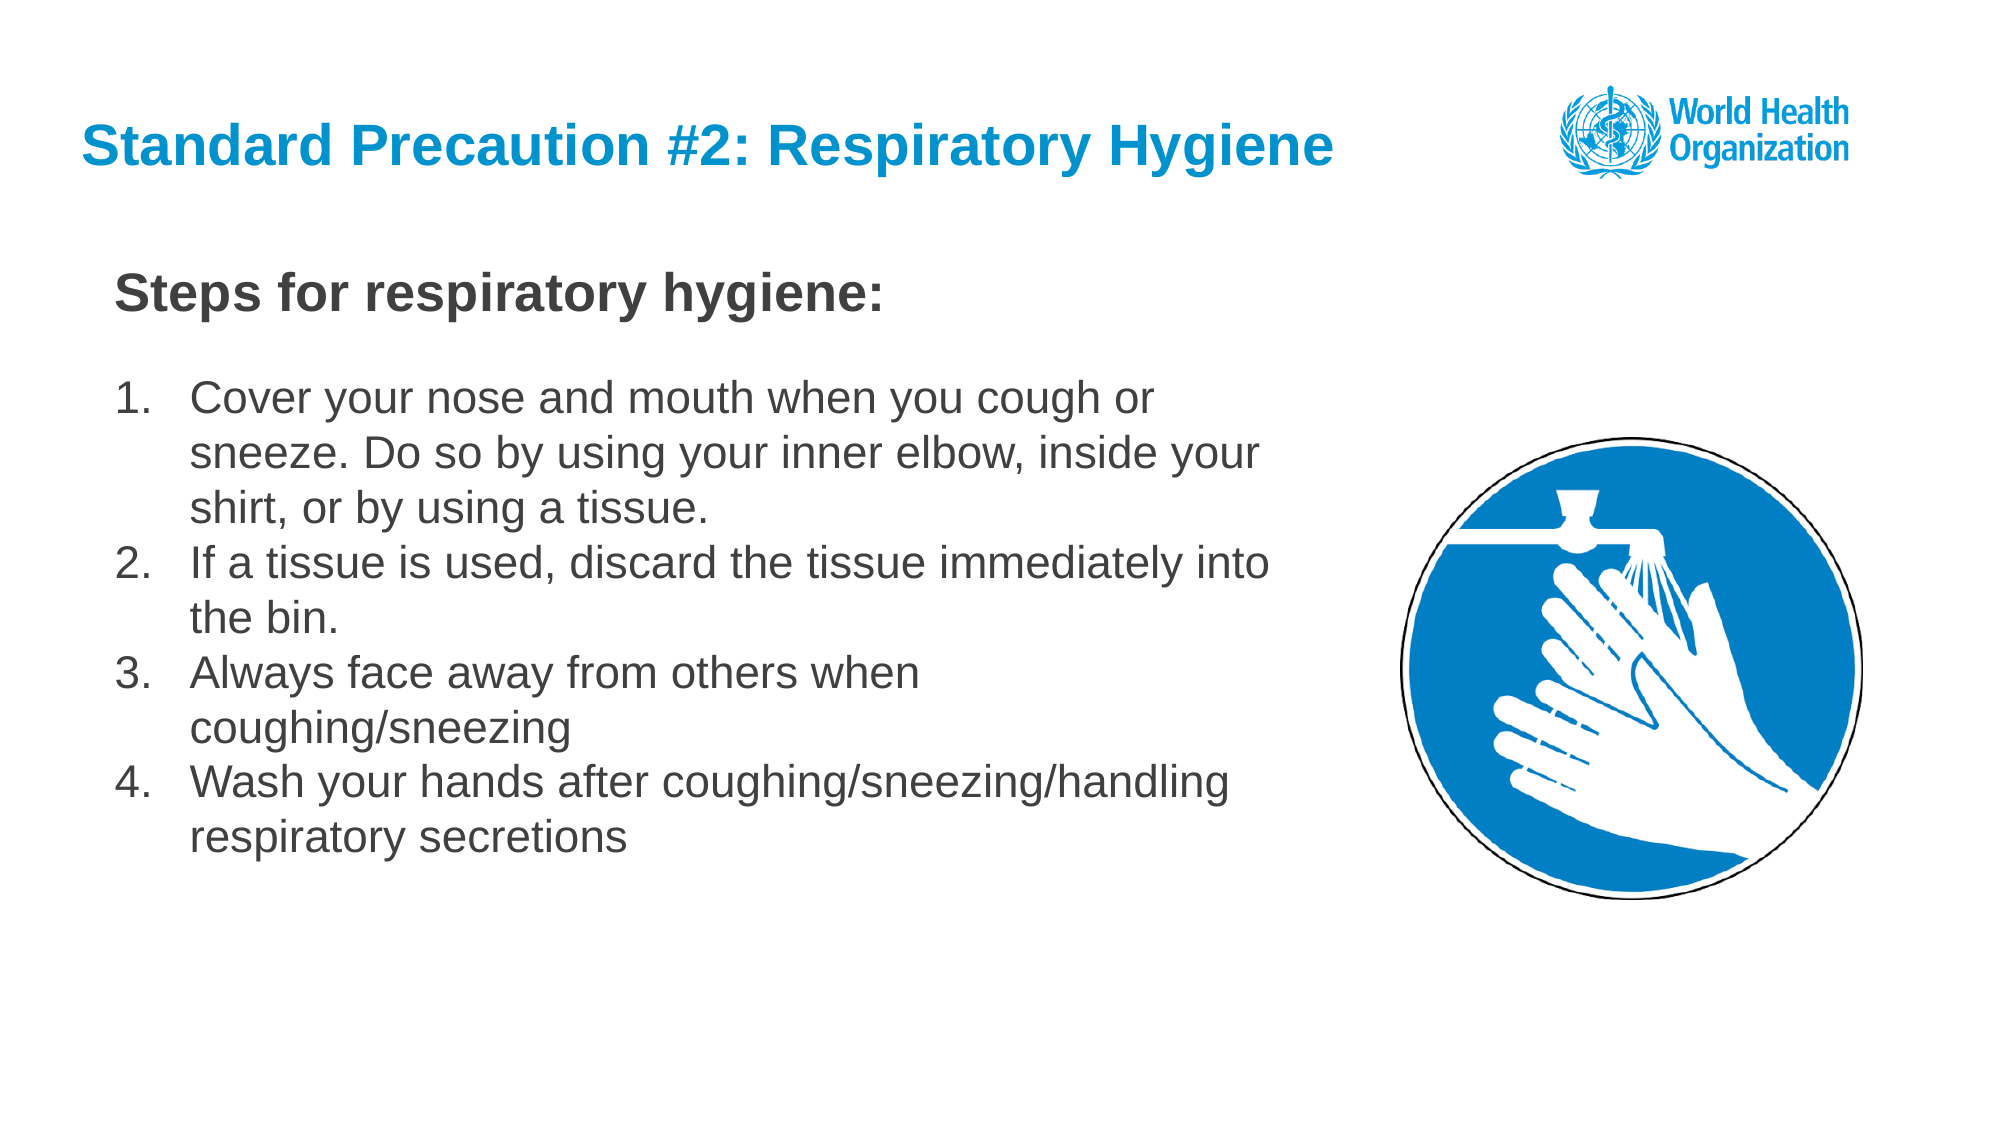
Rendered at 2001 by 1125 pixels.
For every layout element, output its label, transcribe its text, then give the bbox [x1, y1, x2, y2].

picture [1399, 437, 1863, 900]
picture [1592, 131, 1603, 142]
picture [1638, 147, 1643, 159]
picture [1613, 85, 1849, 179]
text_box Steps for respiratory hygiene: Cover your nose and mouth when you cough or sneeze. Do so by using your inner elbow, inside your shirt, or by using a tissue. If a tissue is used, discard the tissue immediately into the bin. Always face away from others when coughing/sneezing Wash your hands after coughing/sneezing/handling respiratory secretions [99, 249, 1288, 870]
picture [1559, 138, 1603, 179]
title Standard Precaution #2: Respiratory Hygiene [78, 60, 1418, 179]
picture [1559, 85, 1608, 159]
picture [1829, 109, 1833, 120]
picture [1598, 110, 1608, 118]
picture [1603, 173, 1618, 179]
picture [1610, 118, 1619, 138]
picture [1586, 121, 1635, 169]
